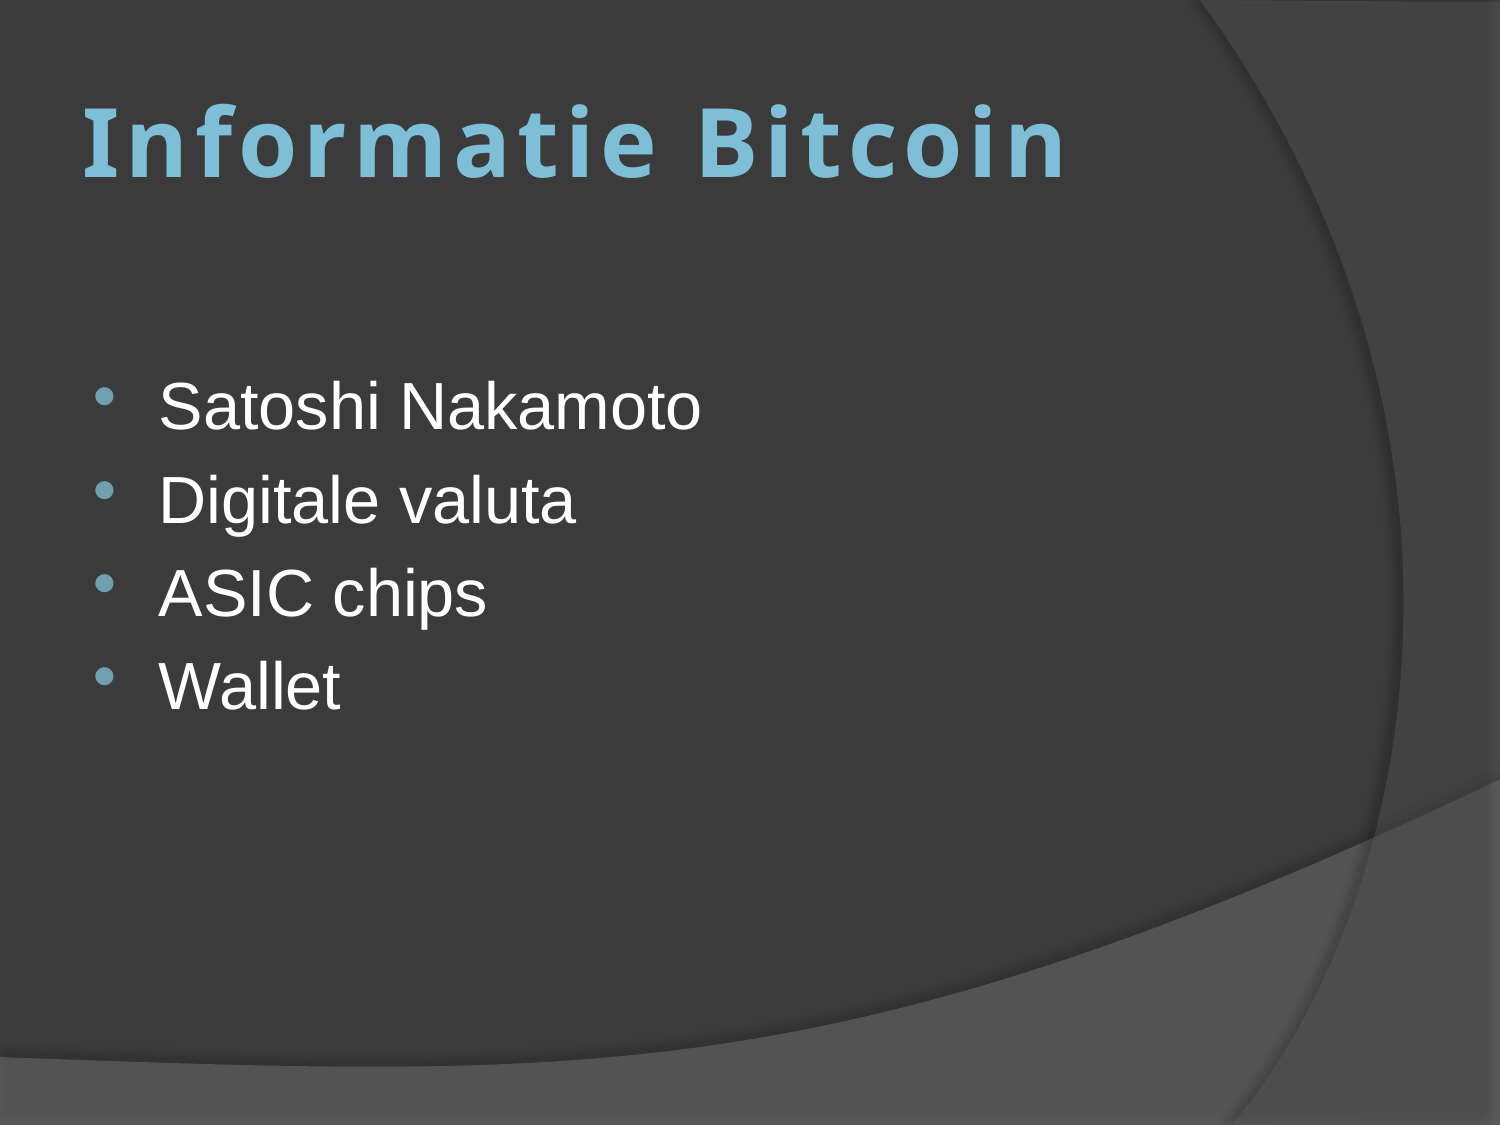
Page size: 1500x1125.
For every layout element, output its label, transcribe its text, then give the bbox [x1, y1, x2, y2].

list Satoshi Nakamoto Digitale valuta ASIC chips Wallet [75, 262, 1300, 1005]
title Informatie Bitcoin [75, 45, 1300, 233]
